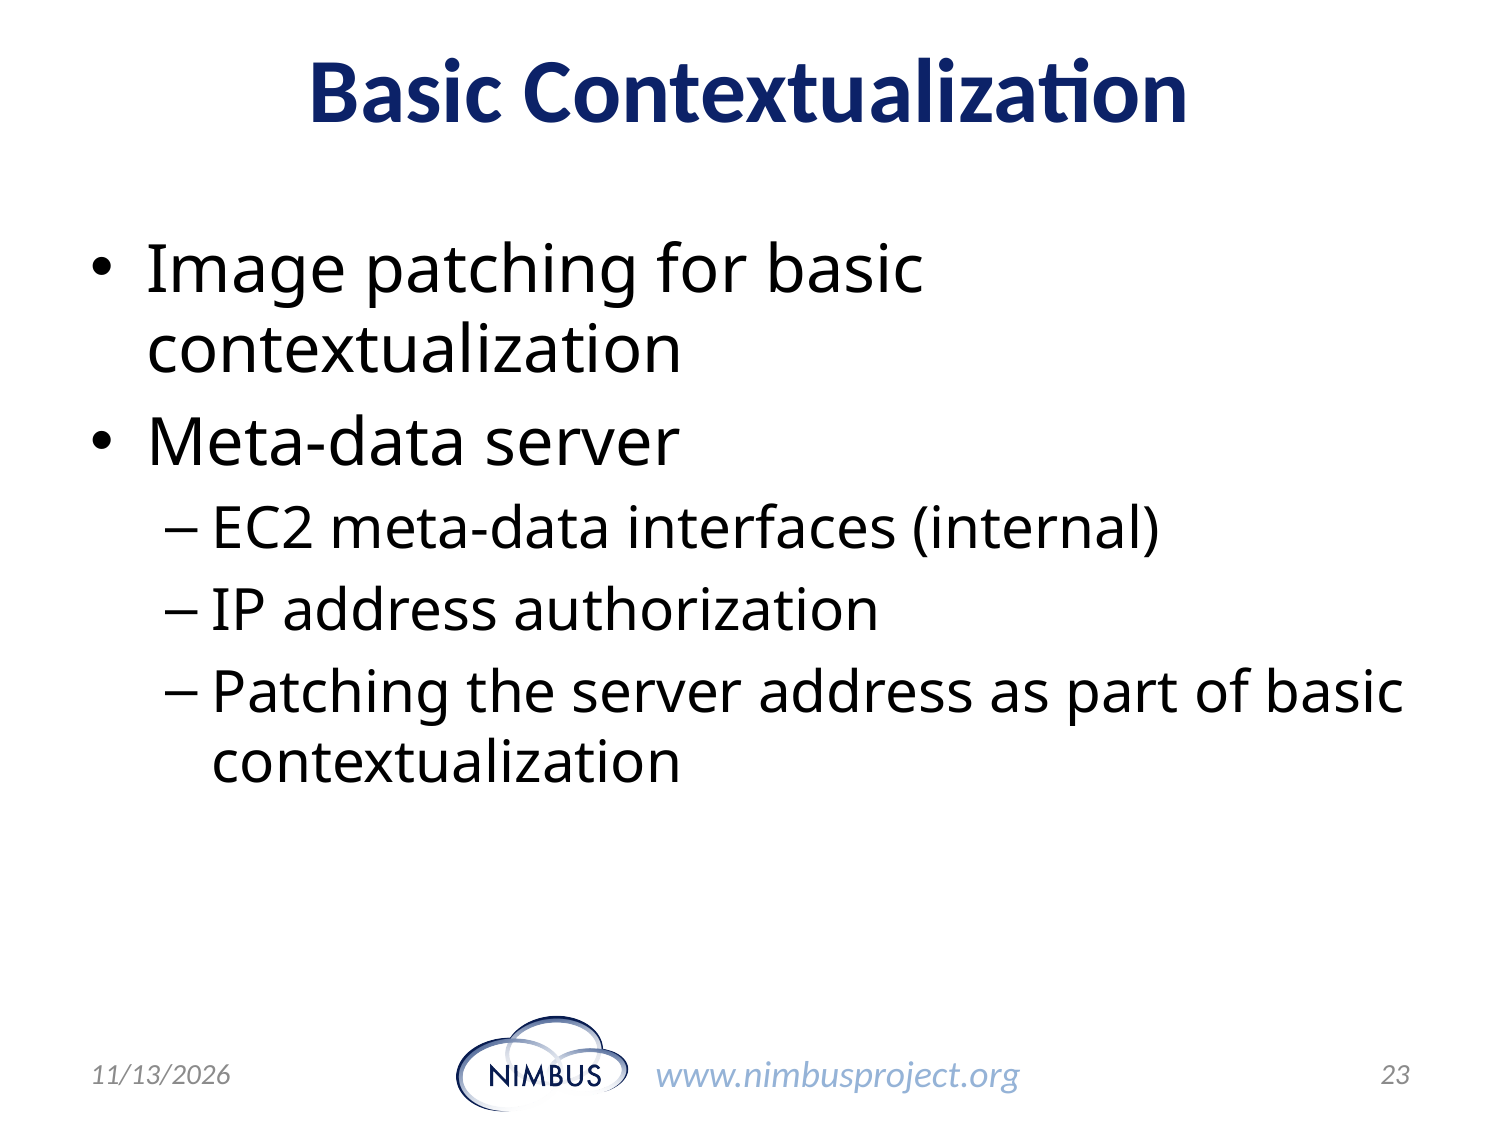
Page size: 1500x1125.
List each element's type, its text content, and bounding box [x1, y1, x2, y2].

picture [448, 991, 634, 1125]
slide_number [75, 1042, 425, 1103]
title Basic Contextualization [75, 0, 1425, 180]
list Image patching for basic contextualization Meta-data server EC2 meta-data interfaces (internal) IP address authorization Patching the server address as part of basic contextualization [75, 218, 1425, 961]
slide_number 23 [1074, 1042, 1425, 1103]
